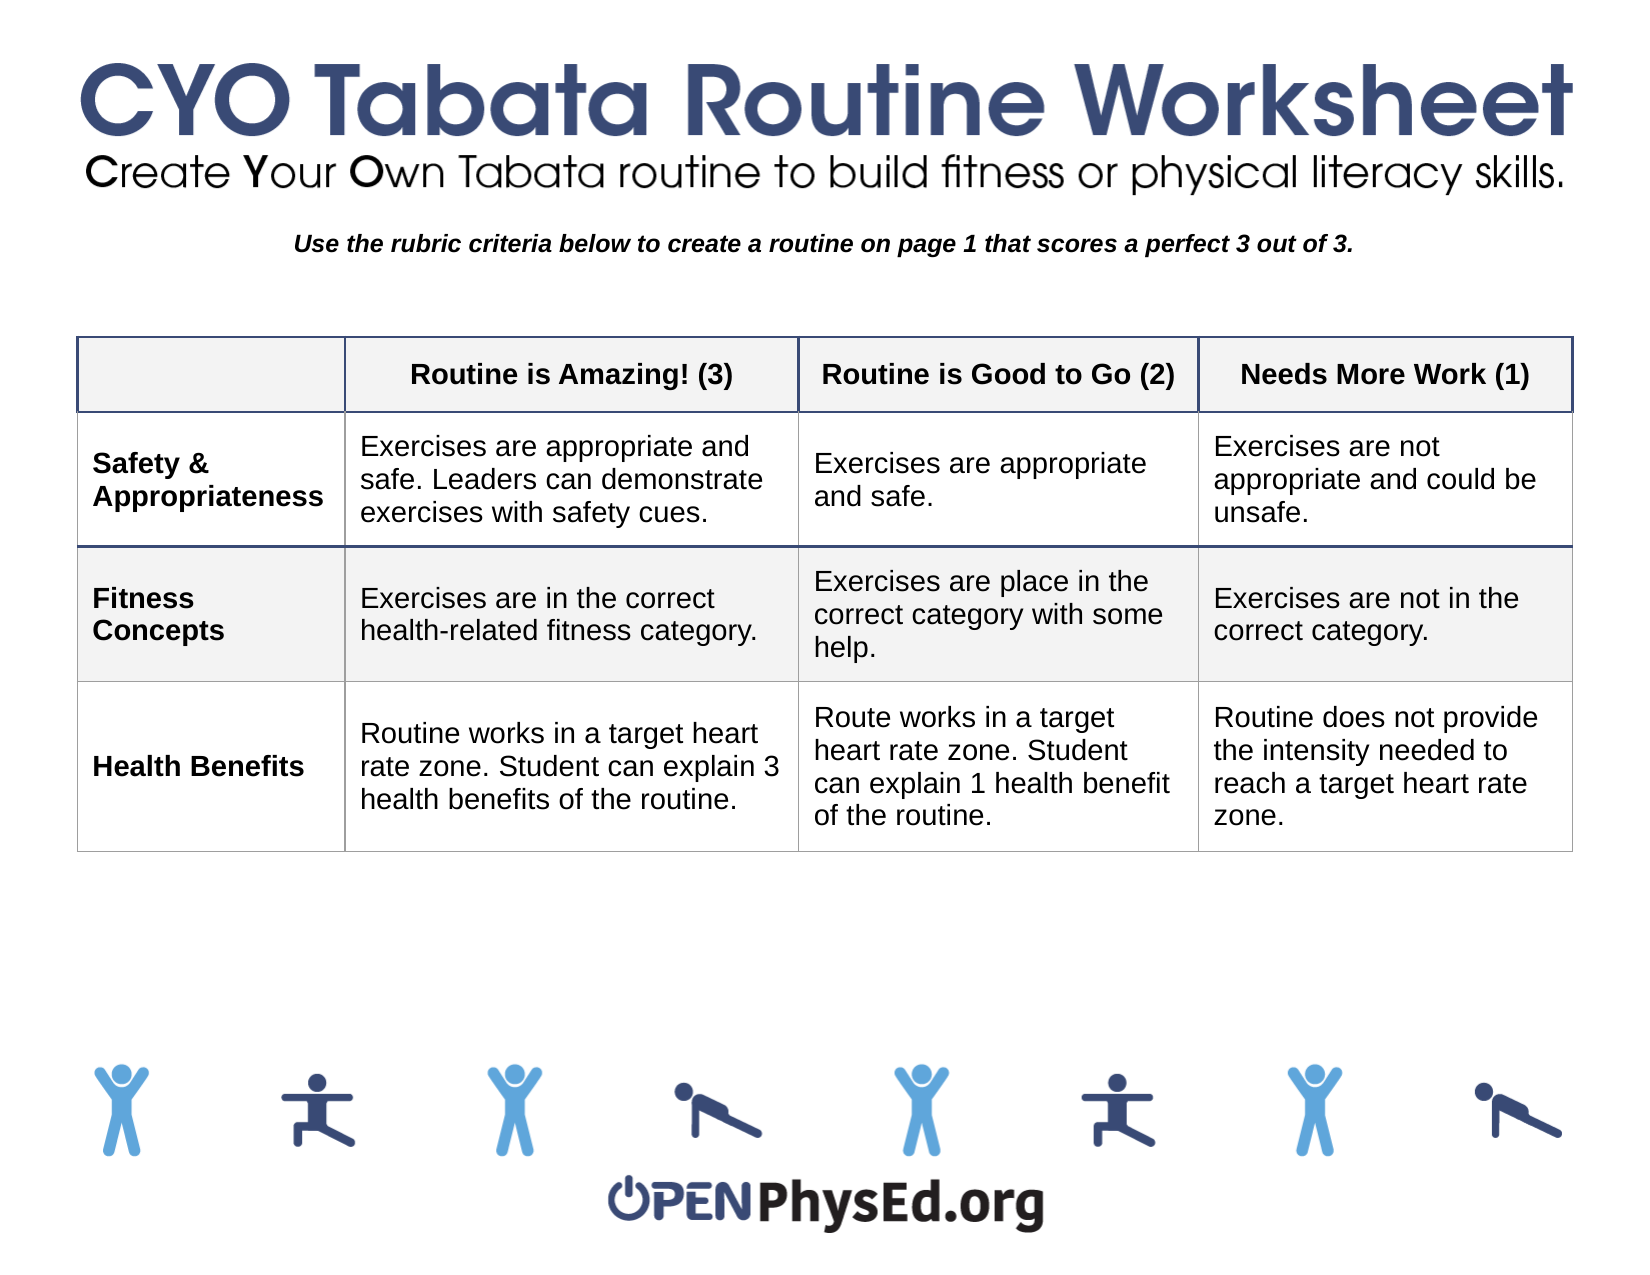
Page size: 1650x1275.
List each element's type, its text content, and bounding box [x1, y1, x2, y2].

table_cell Routine does not provide the intensity needed to reach a target heart rate zone. [1199, 682, 1572, 851]
table_cell Exercises are appropriate and safe. Leaders can demonstrate exercises with safety cues. [346, 413, 798, 545]
table_cell Routine works in a target heart rate zone. Student can explain 3 health benefits of the routine. [346, 682, 798, 851]
table_header Routine is Amazing! (3) [346, 338, 797, 411]
text_box Use the rubric criteria below to create a routine on page 1 that scores a perfect 3 out of 3. [162, 212, 1488, 273]
table_cell Fitness Concepts [78, 548, 344, 681]
table_header Routine is Good to Go (2) [800, 338, 1197, 411]
table_header [79, 338, 344, 411]
table_cell Exercises are appropriate and safe. [799, 413, 1198, 545]
table_cell Exercises are not appropriate and could be unsafe. [1199, 413, 1572, 545]
table_cell Exercises are place in the correct category with some help. [799, 548, 1198, 681]
table_cell Route works in a target heart rate zone. Student can explain 1 health benefit of the routine. [799, 682, 1198, 851]
table_header Needs More Work (1) [1200, 338, 1571, 411]
table_cell Exercises are not in the correct category. [1199, 548, 1572, 681]
table_cell Safety & Appropriateness [78, 413, 344, 545]
picture [0, 0, 1650, 1275]
table_cell Health Benefits [78, 682, 344, 851]
table_cell Exercises are in the correct health-related fitness category. [346, 548, 798, 681]
